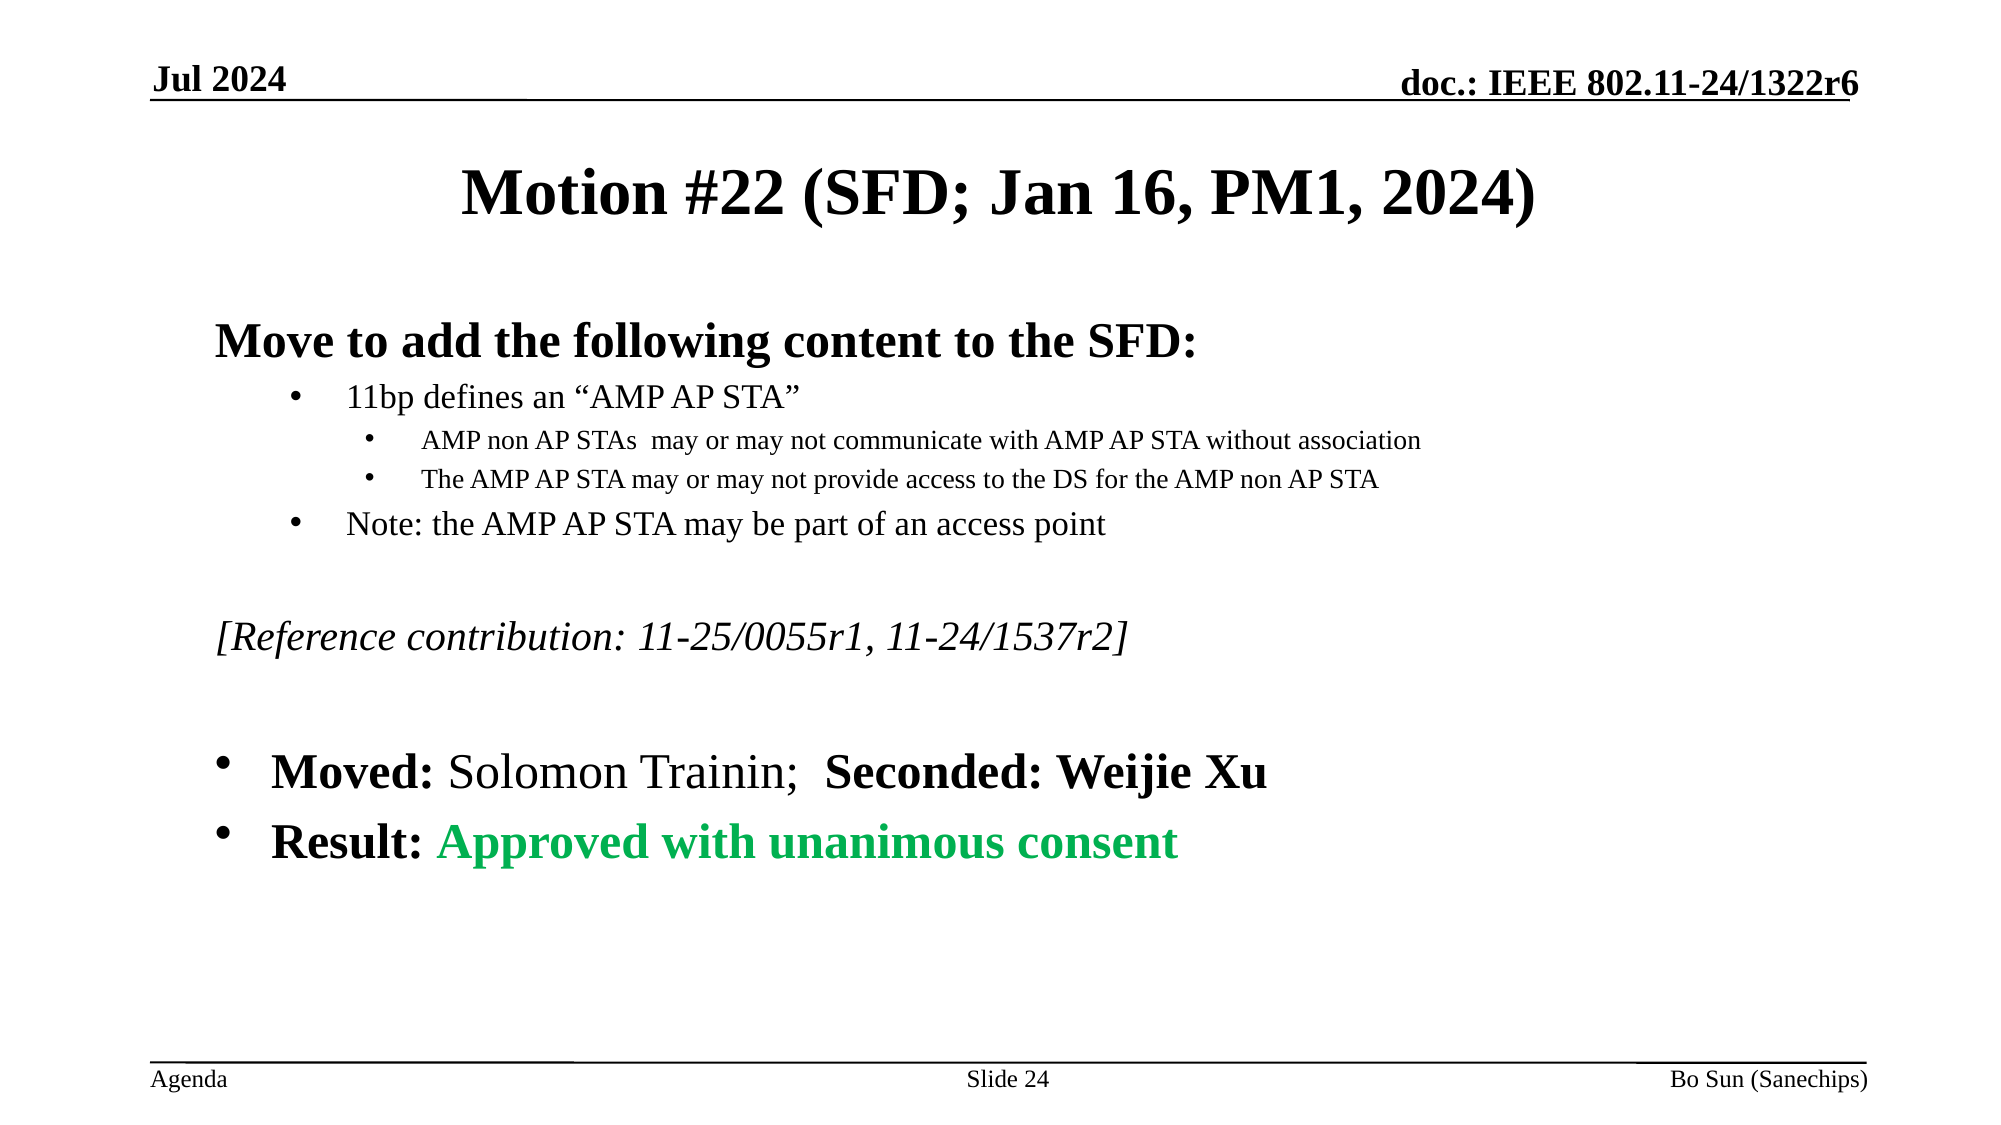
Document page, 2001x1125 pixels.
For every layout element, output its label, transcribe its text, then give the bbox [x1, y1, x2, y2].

footer Bo Sun (Sanechips) [1171, 1061, 1869, 1093]
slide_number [152, 54, 563, 100]
slide_number Slide 24 [949, 1061, 1067, 1123]
text_box Motion #22 (SFD; Jan 16, PM1, 2024) [200, 100, 1800, 276]
text_box Move to add the following content to the SFD: 11bp defines an “AMP AP STA” AMP non AP STAs may or may not communicate with AMP AP STA without association The AMP AP STA may or may not provide access to the DS for the AMP non AP STA Note: the AMP AP STA may be part of an access point [Reference contribution: 11-25/0055r1, 11-24/1537r2] Moved: Solomon Trainin; Seconded: Weijie Xu Result: Approved with unanimous consent [200, 299, 1800, 1050]
